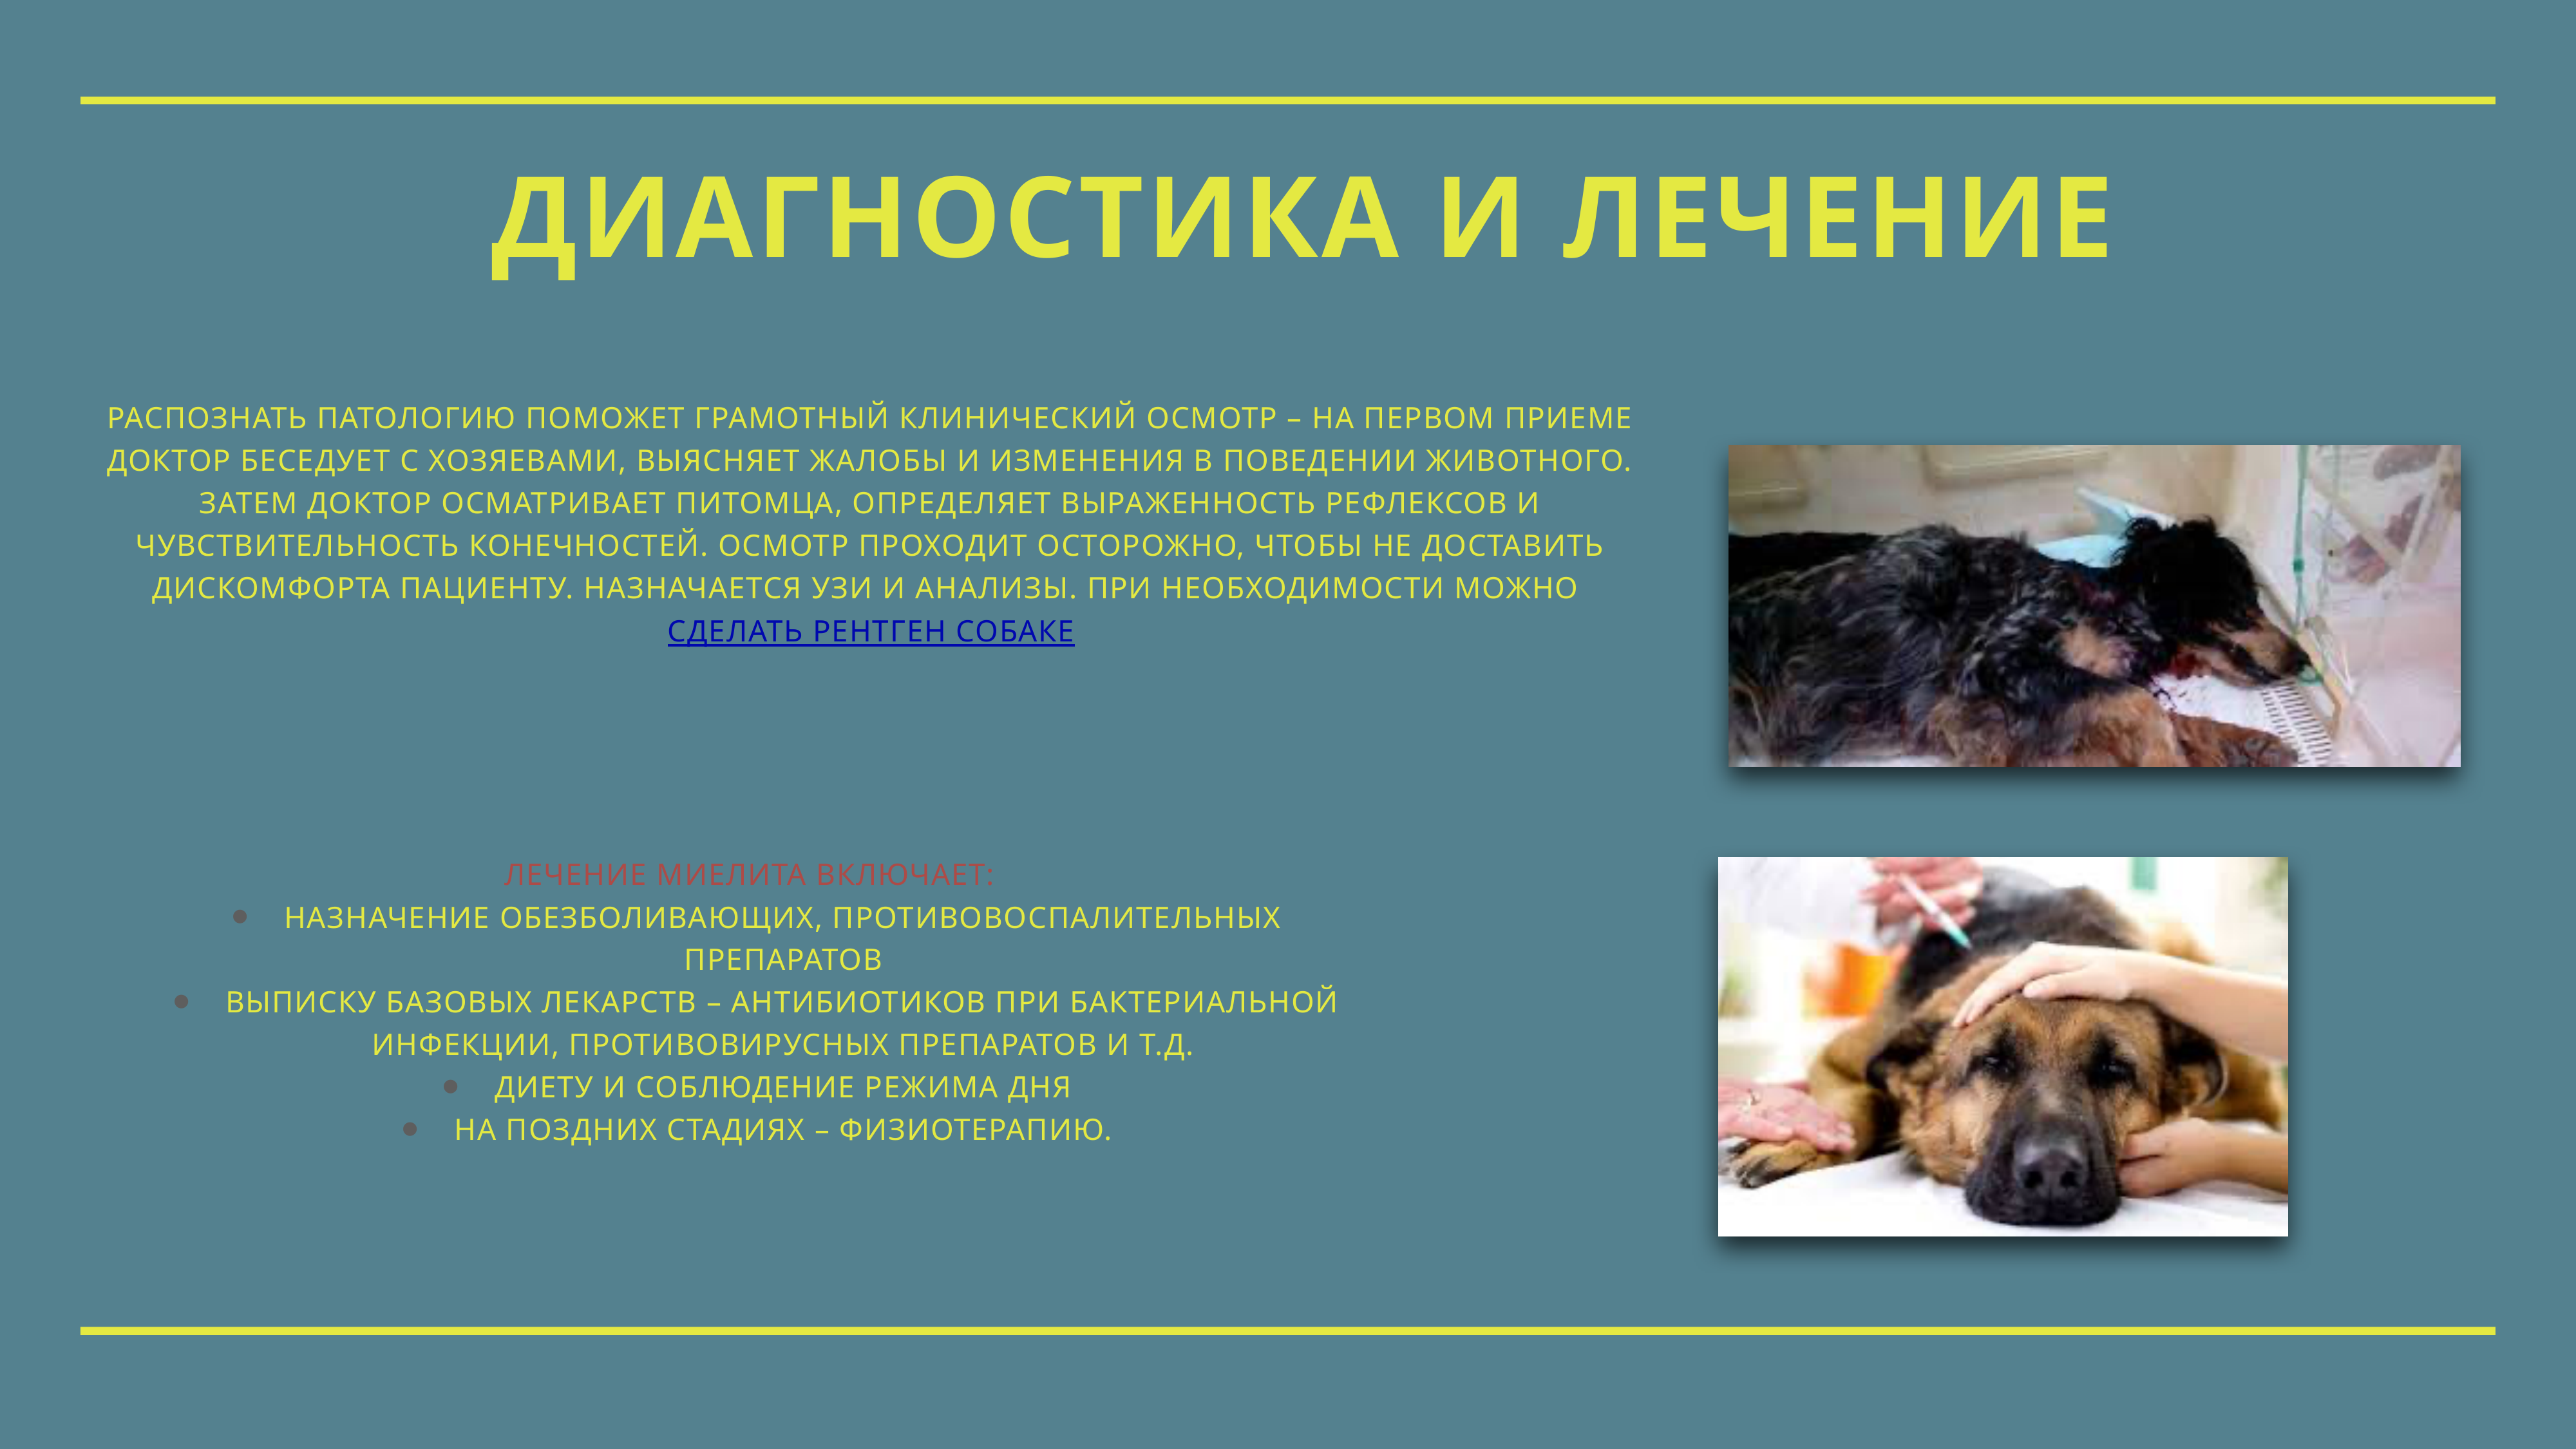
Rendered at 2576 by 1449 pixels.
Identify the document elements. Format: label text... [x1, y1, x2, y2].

picture [1718, 857, 2288, 1237]
title Диагностика и лечение [252, 137, 2388, 304]
text_box Распознать патологию поможет грамотный клинический осмотр – на первом приеме доктор беседует с хозяевами, выясняет жалобы и изменения в поведении животного. Затем доктор осматривает питомца, определяет выраженность рефлексов и чувствительность конечностей. Осмотр проходит осторожно, чтобы не доставить дискомфорта пациенту. Назначается УЗИ и анализы. При необходимости можно сделать рентген собаке [61, 386, 1682, 658]
picture [1728, 445, 2461, 768]
text_box Лечение миелита включает: назначение обезболивающих, противовоспалительных препаратов выписку базовых лекарств – антибиотиков при бактериальной инфекции, противовирусных препаратов и т.д. диету и соблюдение режима дня на поздних стадиях – физиотерапию. [131, 843, 1368, 1152]
